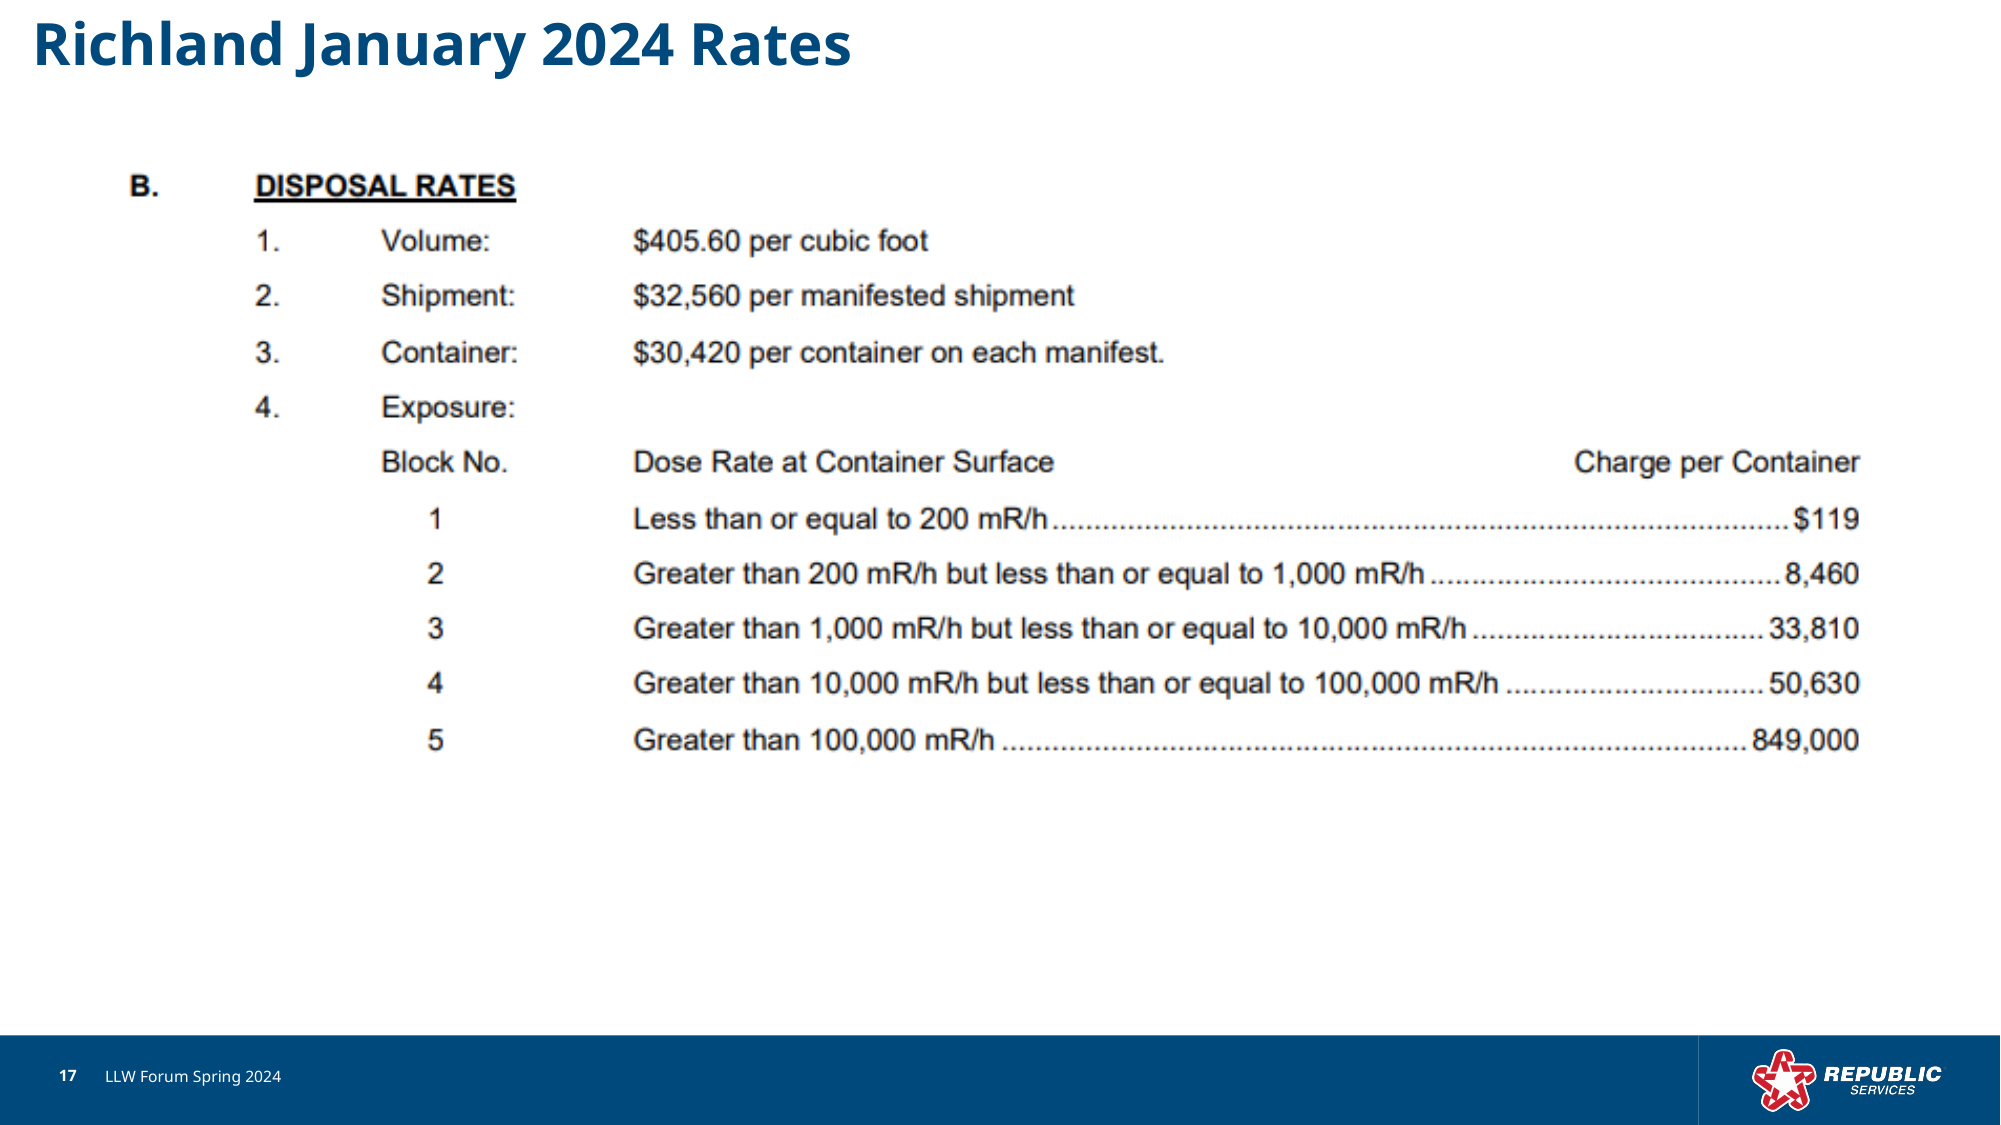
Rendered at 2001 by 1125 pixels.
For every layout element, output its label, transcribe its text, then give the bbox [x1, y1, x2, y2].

slide_number 17 [17, 1046, 78, 1106]
footer LLW Forum Spring 2024 [0, 1035, 1699, 1125]
picture [120, 161, 1880, 778]
picture [1752, 1049, 1947, 1112]
title Richland January 2024 Rates [17, 0, 1509, 188]
